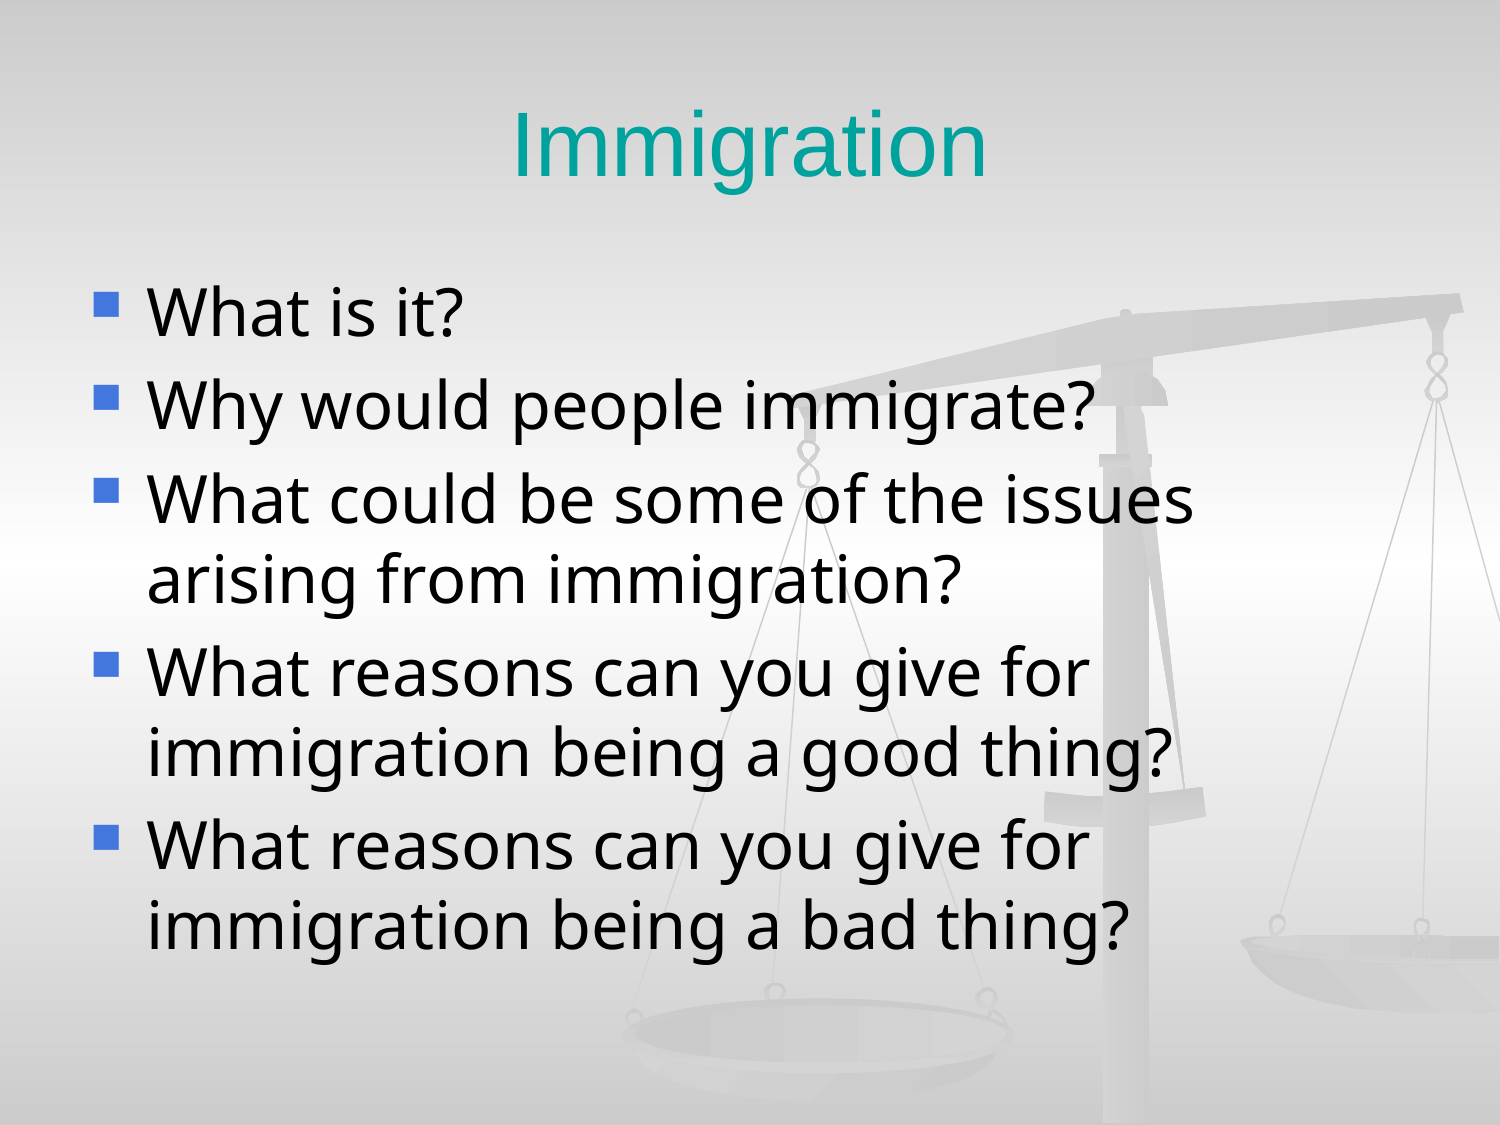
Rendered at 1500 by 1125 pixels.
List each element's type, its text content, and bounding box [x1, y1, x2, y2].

list What is it? Why would people immigrate? What could be some of the issues arising from immigration? What reasons can you give for immigration being a good thing? What reasons can you give for immigration being a bad thing? [74, 262, 1426, 1006]
title Immigration [74, 45, 1426, 234]
